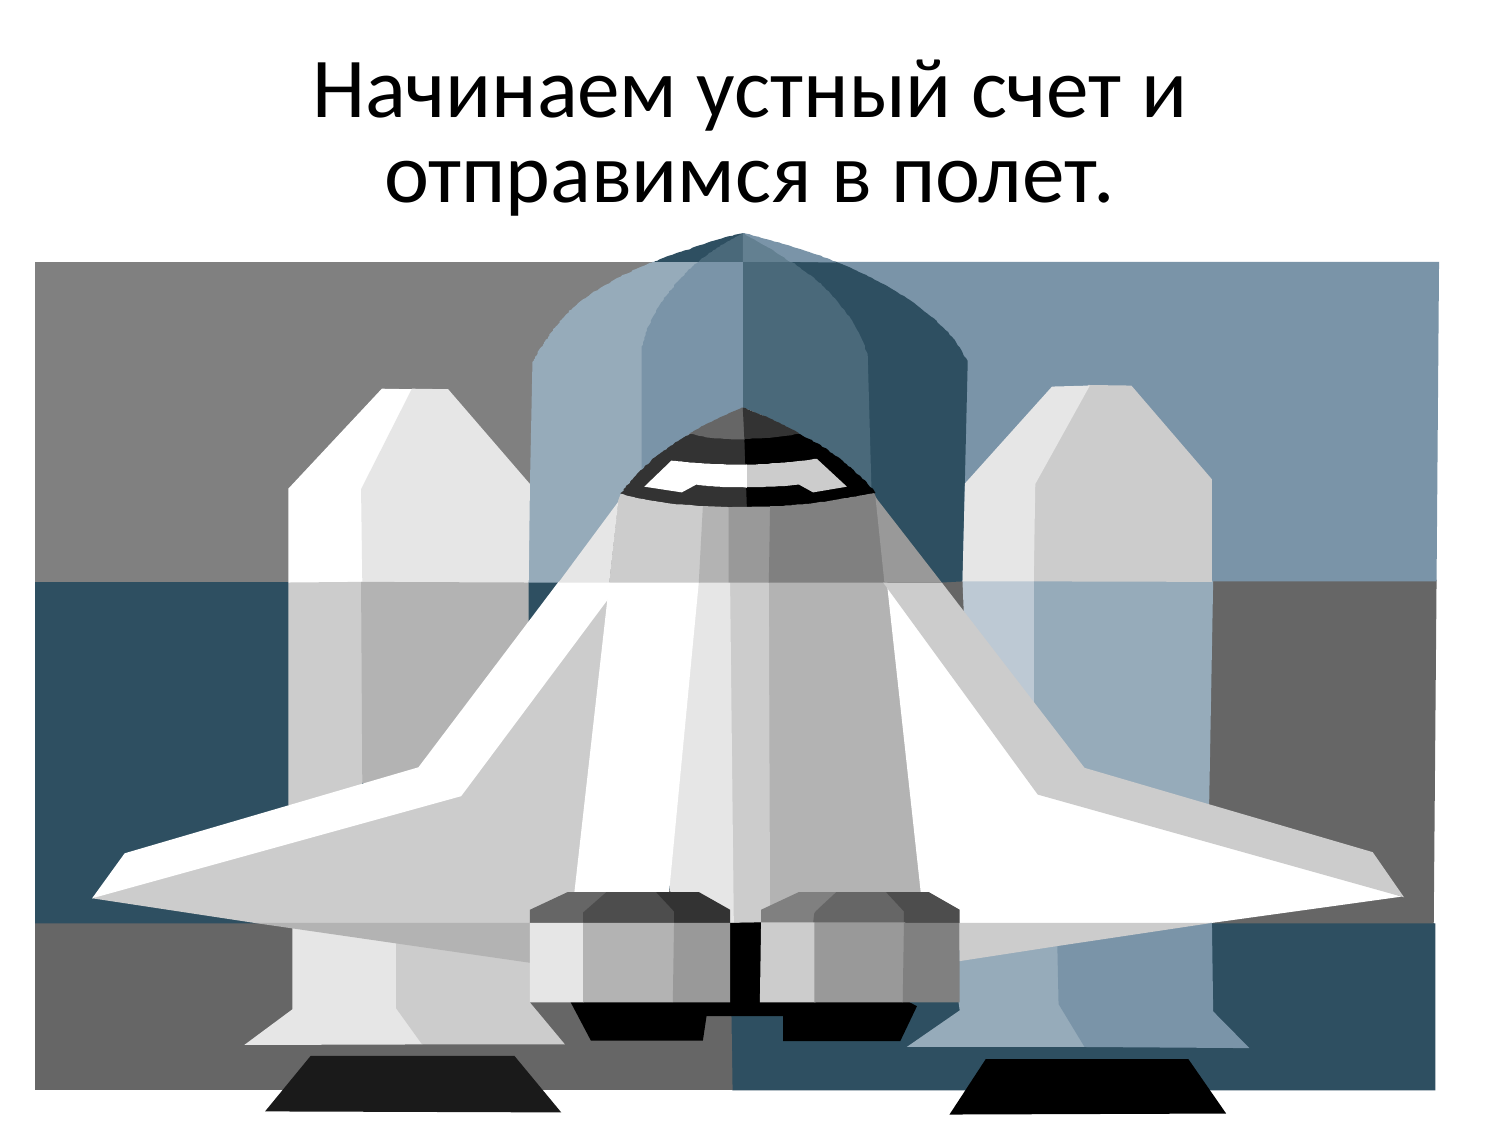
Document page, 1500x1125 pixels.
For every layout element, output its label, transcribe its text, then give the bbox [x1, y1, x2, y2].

title Начинаем устный счет и отправимся в полет. [75, 45, 1425, 219]
picture [34, 222, 1466, 1125]
